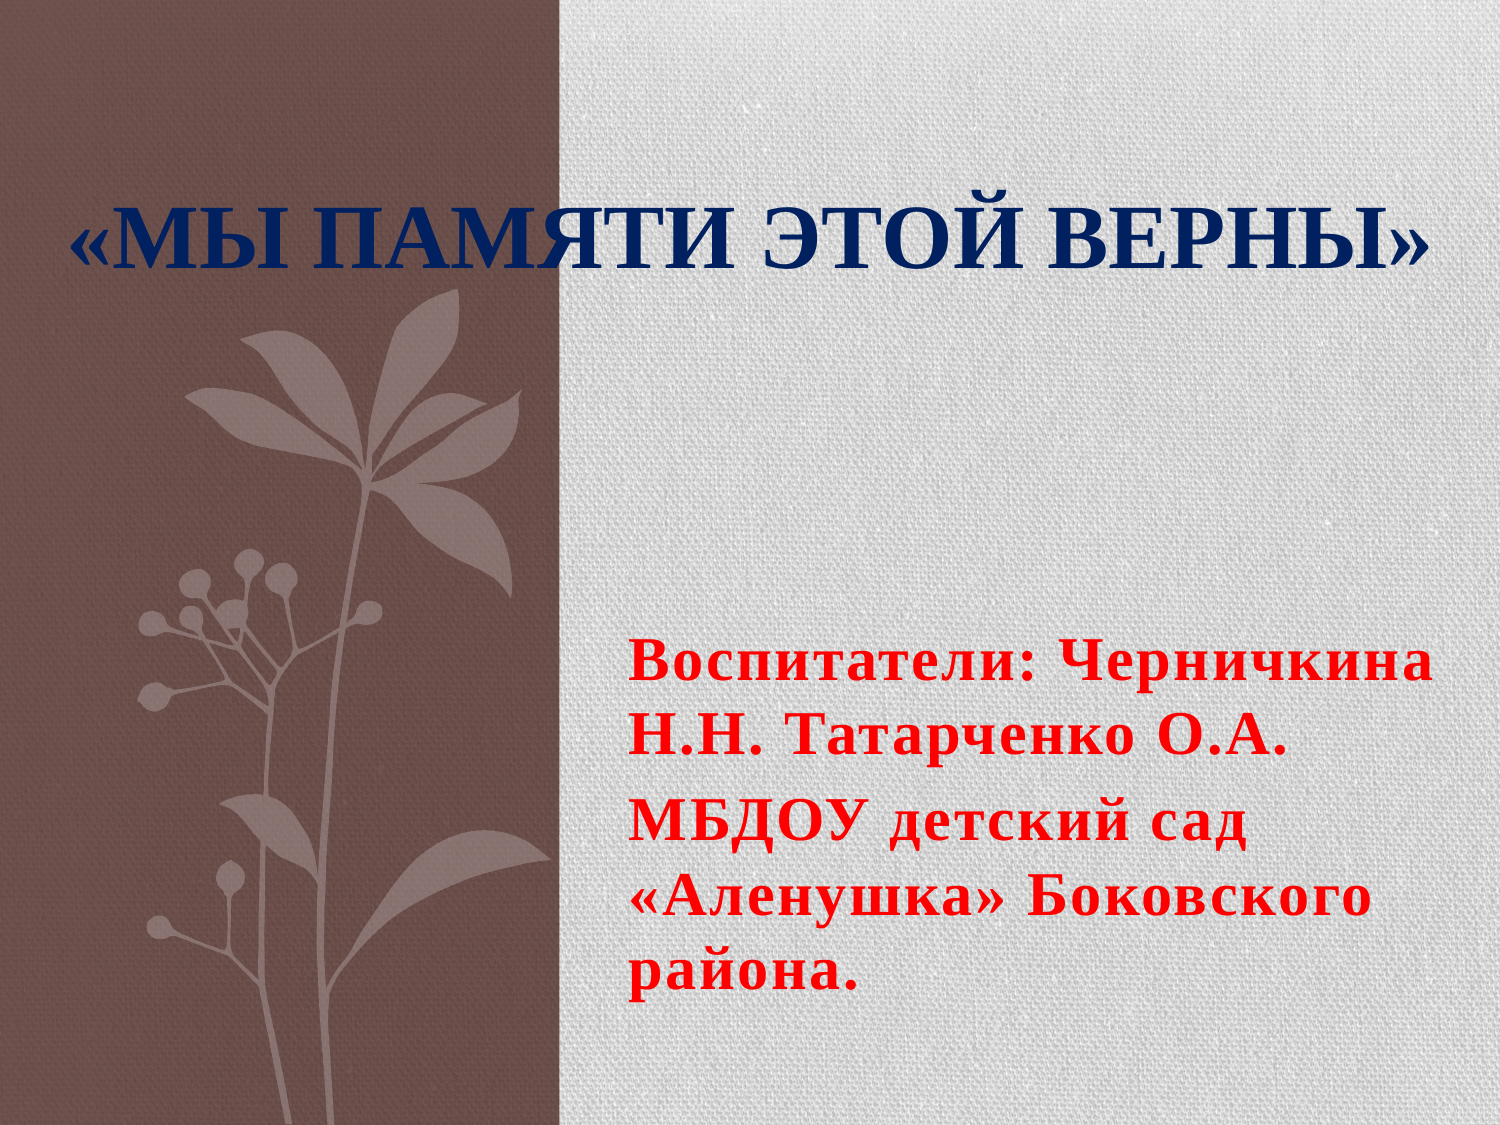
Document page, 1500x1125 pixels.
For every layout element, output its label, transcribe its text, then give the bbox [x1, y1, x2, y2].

subtitle Воспитатели: Черничкина Н.Н. Татарченко О.А. МБДОУ детский сад «Аленушка» Боковского района. [614, 610, 1454, 1035]
title «Мы памяти этой верны» [29, 54, 1454, 516]
